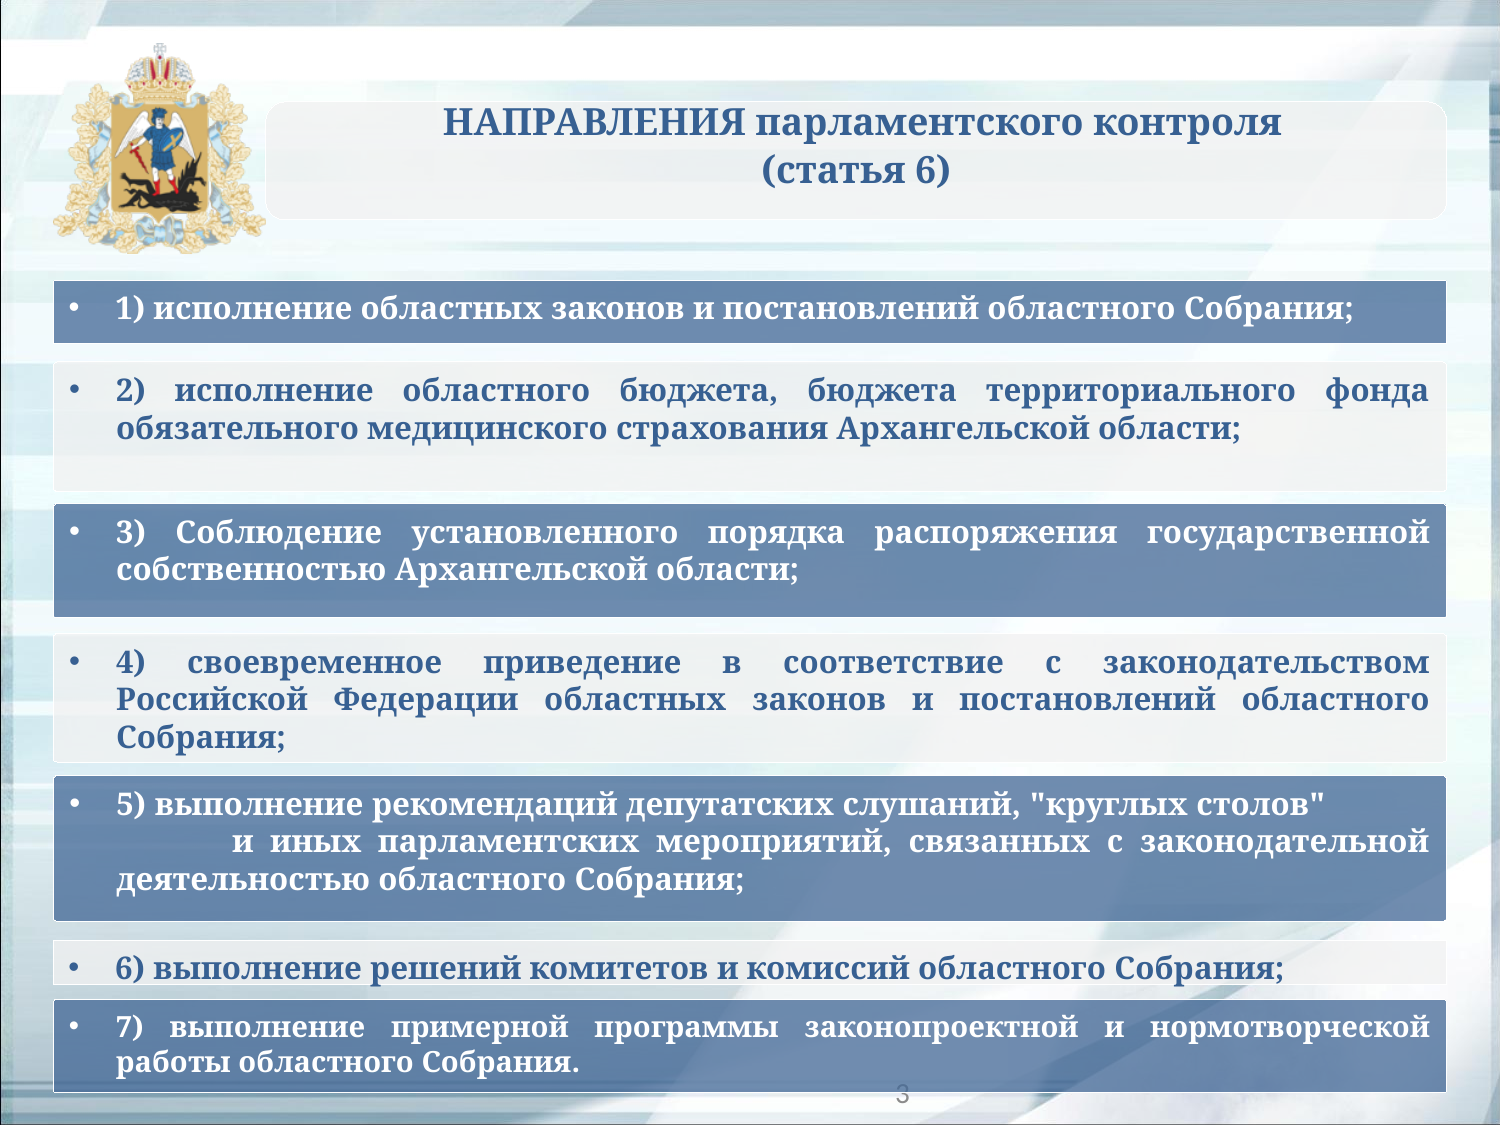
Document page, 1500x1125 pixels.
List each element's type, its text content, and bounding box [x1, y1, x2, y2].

text_box 1) исполнение областных законов и постановлений областного Собрания; [53, 280, 1447, 344]
text_box 3) Соблюдение установленного порядка распоряжения государственной собственностью Архангельской области; [53, 503, 1447, 618]
text_box 7) выполнение примерной программы законопроектной и нормотворческой работы областного Собрания. [53, 999, 1447, 1093]
text_box 6) выполнение решений комитетов и комиссий областного Собрания; [53, 940, 1447, 985]
slide_number 3 [575, 1093, 925, 1122]
text_box 2) исполнение областного бюджета, бюджета территориального фонда обязательного медицинского страхования Архангельской области; [53, 361, 1447, 492]
text_box 5) выполнение рекомендаций депутатских слушаний, "круглых столов" и иных парламентских мероприятий, связанных с законодательной деятельностью областного Собрания; [53, 775, 1447, 922]
text_box НАПРАВЛЕНИЯ парламентского контроля (статья 6) [269, 101, 1447, 220]
picture [0, 0, 1500, 1125]
text_box 4) своевременное приведение в соответствие с законодательством Российской Федерации областных законов и постановлений областного Собрания; [53, 633, 1447, 763]
